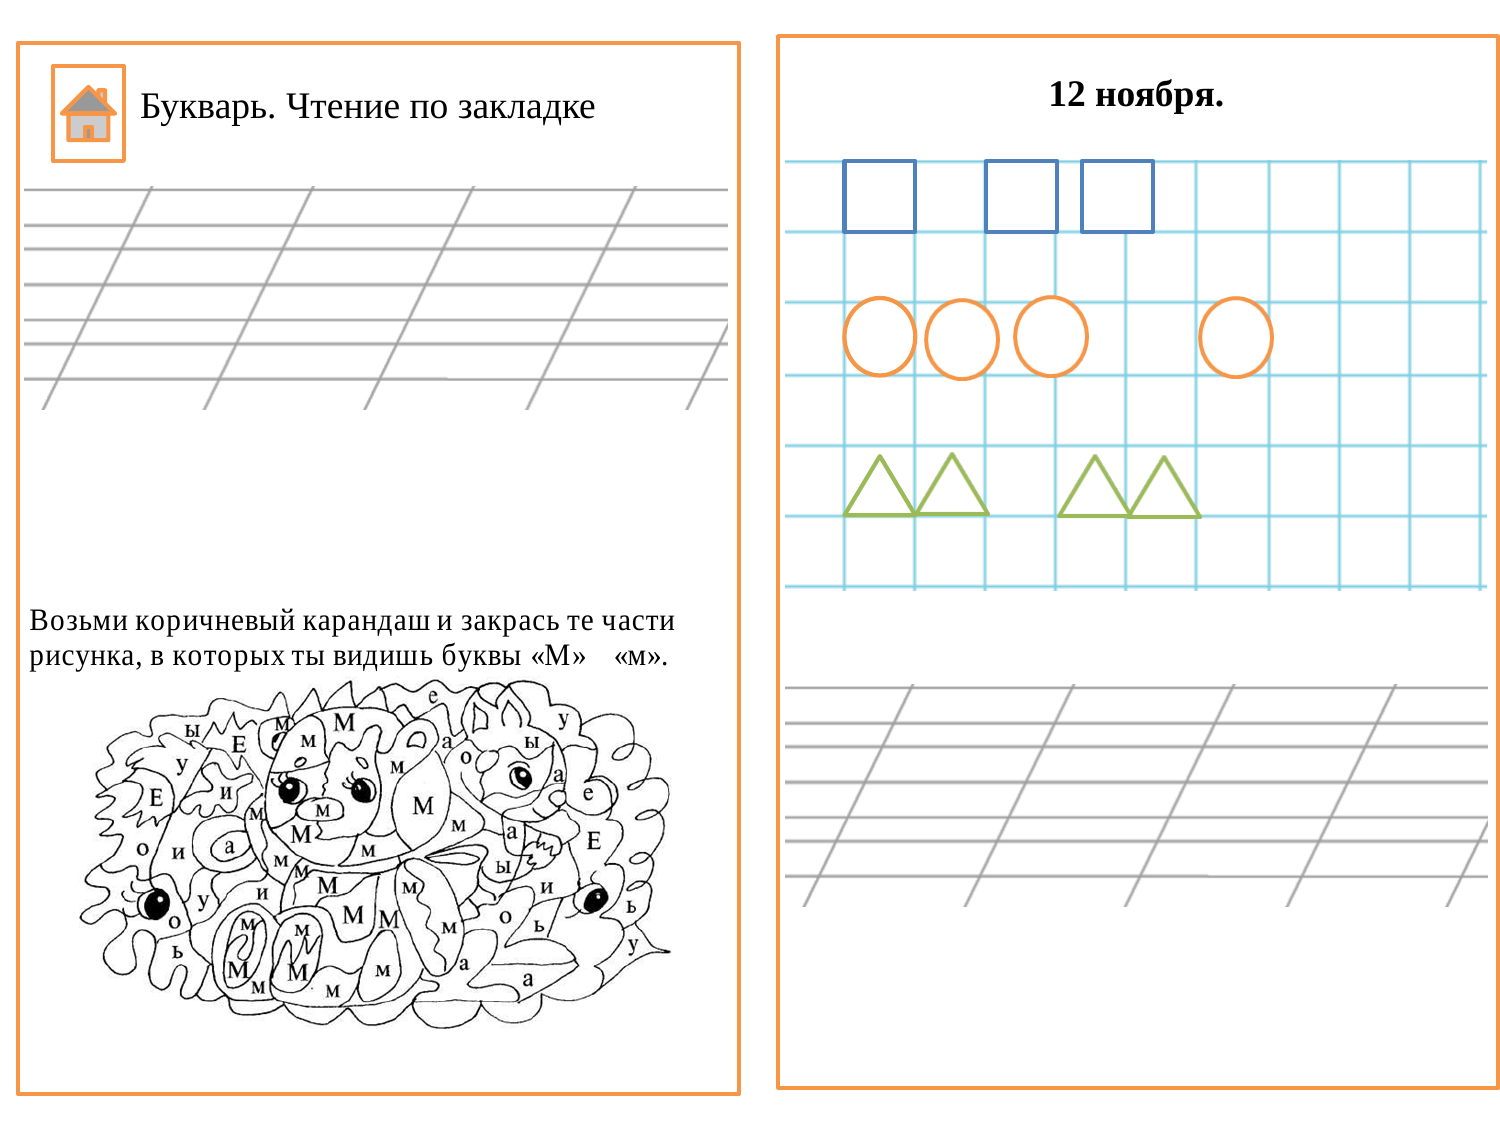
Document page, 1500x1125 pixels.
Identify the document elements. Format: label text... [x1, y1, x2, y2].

picture [28, 603, 752, 1038]
text_box [51, 64, 126, 163]
text_box Букварь. Чтение по закладке [125, 73, 752, 134]
picture [775, 34, 1500, 1091]
picture [24, 186, 728, 410]
text_box [16, 41, 741, 1096]
